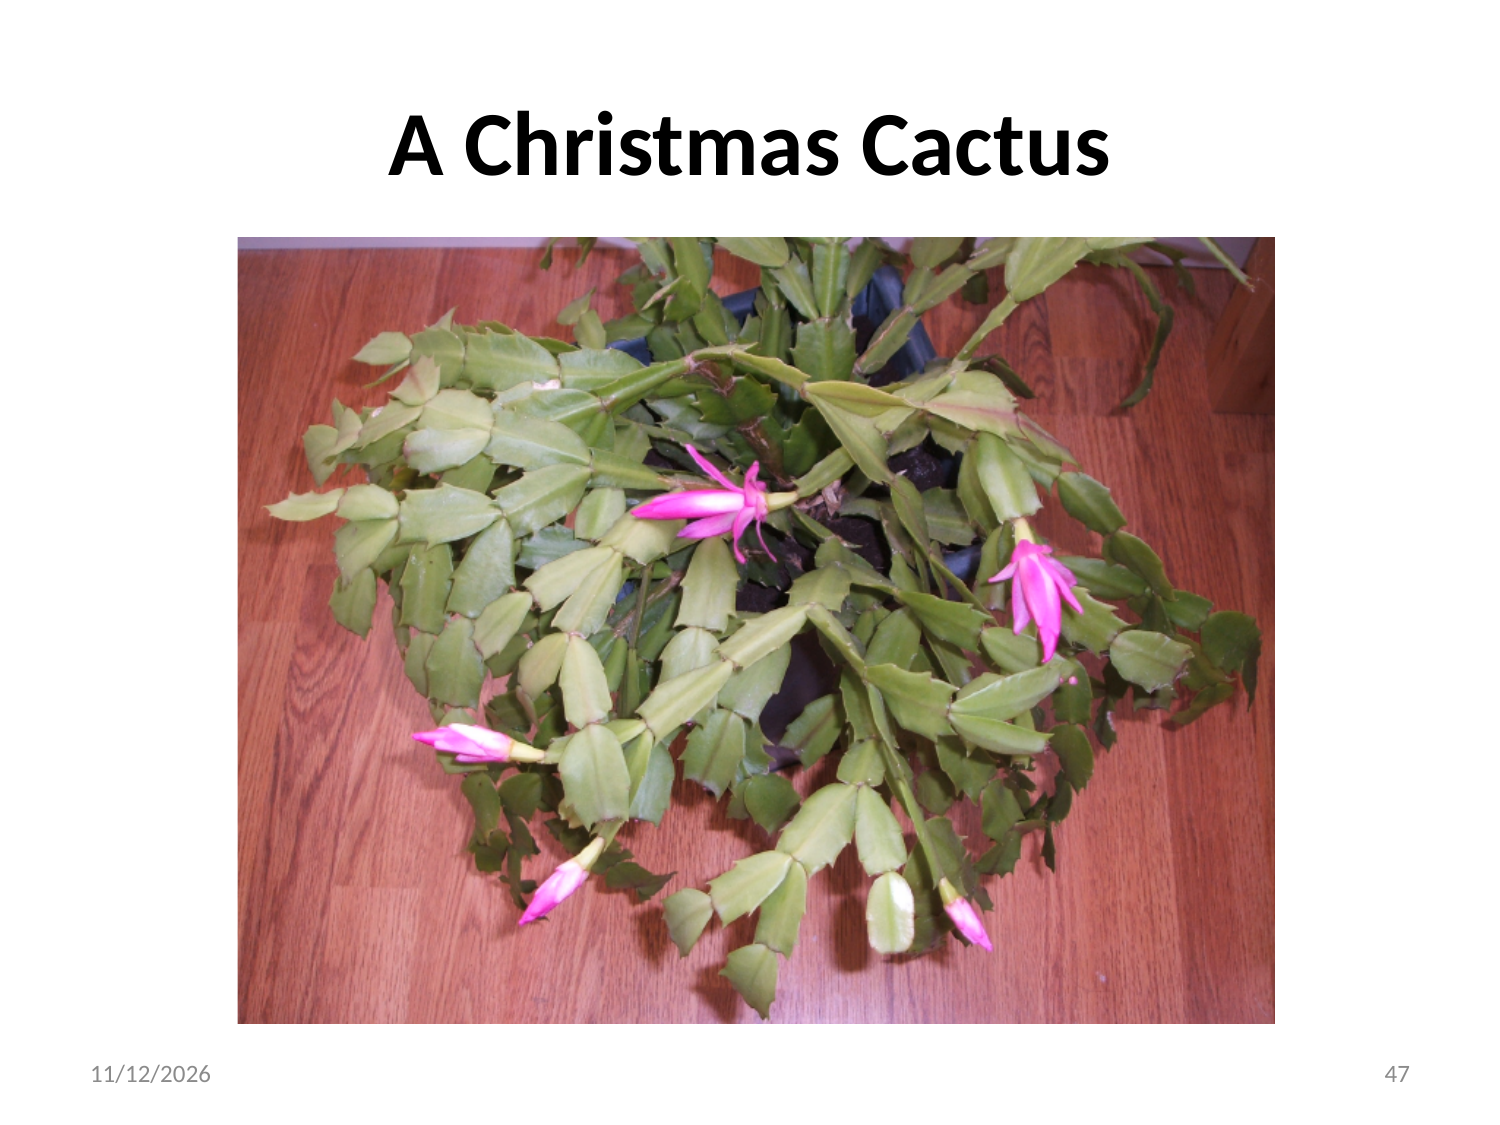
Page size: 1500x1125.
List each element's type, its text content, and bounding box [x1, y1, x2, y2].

slide_number 47 [1074, 1042, 1425, 1103]
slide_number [75, 1042, 425, 1103]
picture [237, 237, 1276, 1025]
title A Christmas Cactus [75, 45, 1425, 233]
